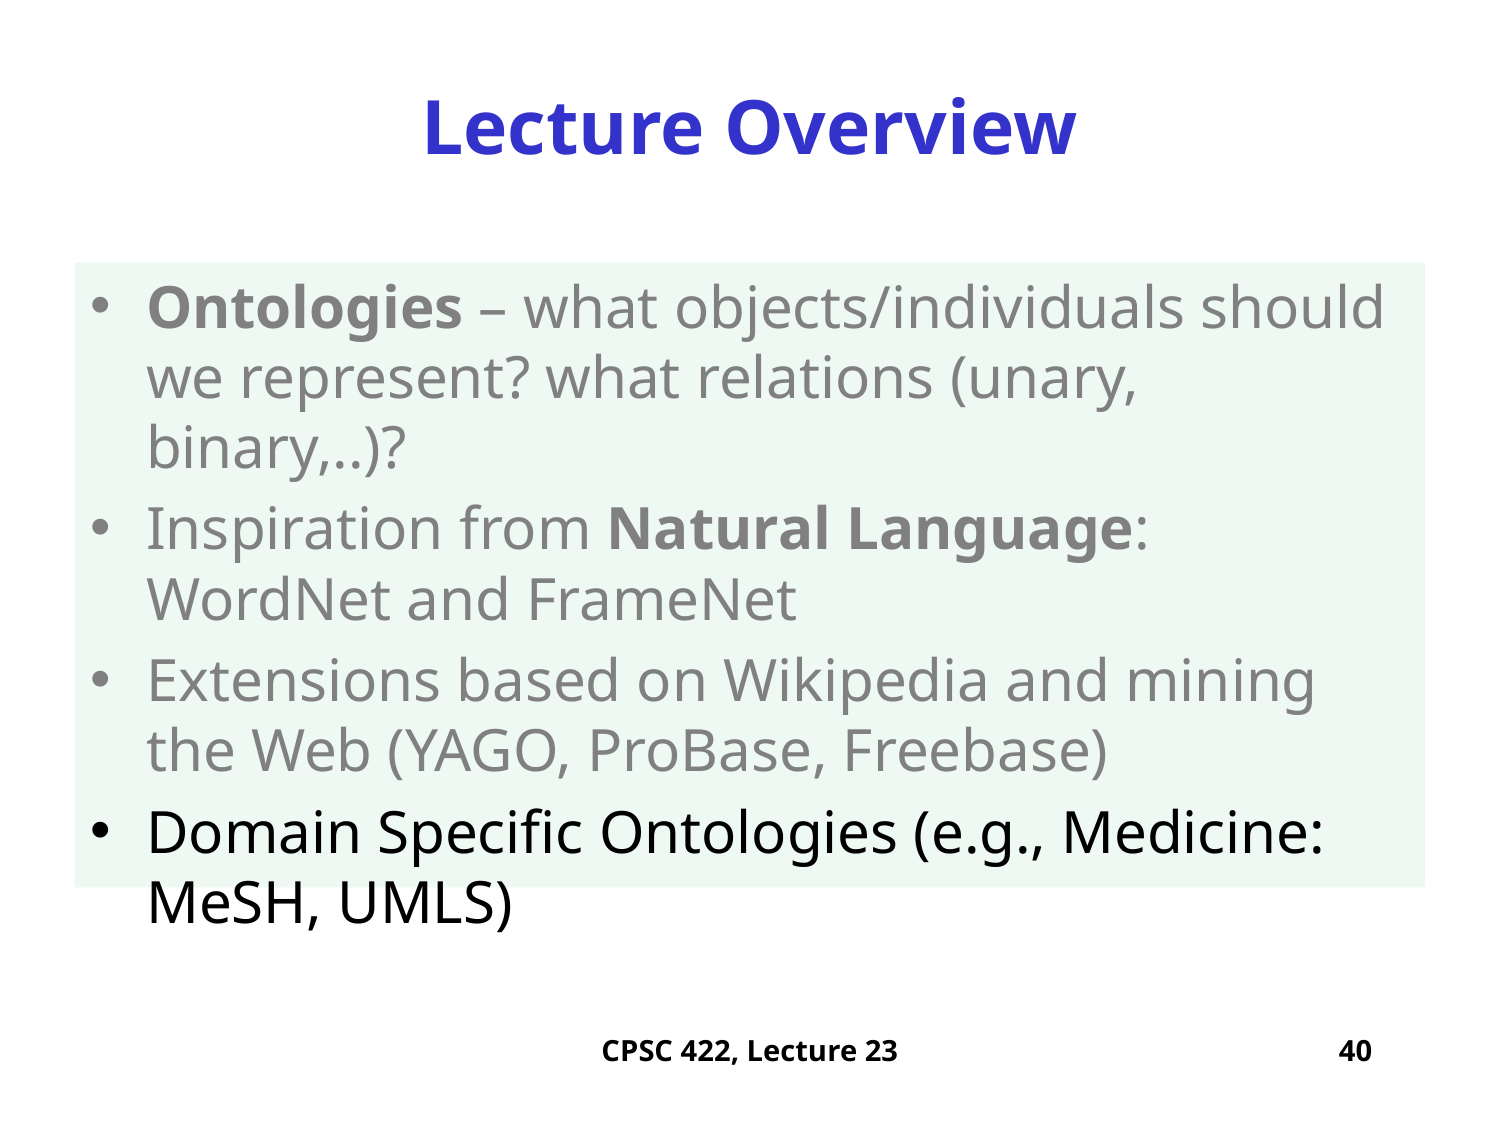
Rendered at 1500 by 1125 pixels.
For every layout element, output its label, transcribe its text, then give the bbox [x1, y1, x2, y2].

footer CPSC 422, Lecture 23 [512, 1024, 988, 1101]
text_box Ontologies – what objects/individuals should we represent? what relations (unary, binary,..)? Inspiration from Natural Language: WordNet and FrameNet Extensions based on Wikipedia and mining the Web (YAGO, ProBase, Freebase) Domain Specific Ontologies (e.g., Medicine: MeSH, UMLS) [74, 262, 1425, 888]
slide_number 40 [1074, 1024, 1388, 1101]
title Lecture Overview [111, 30, 1388, 219]
